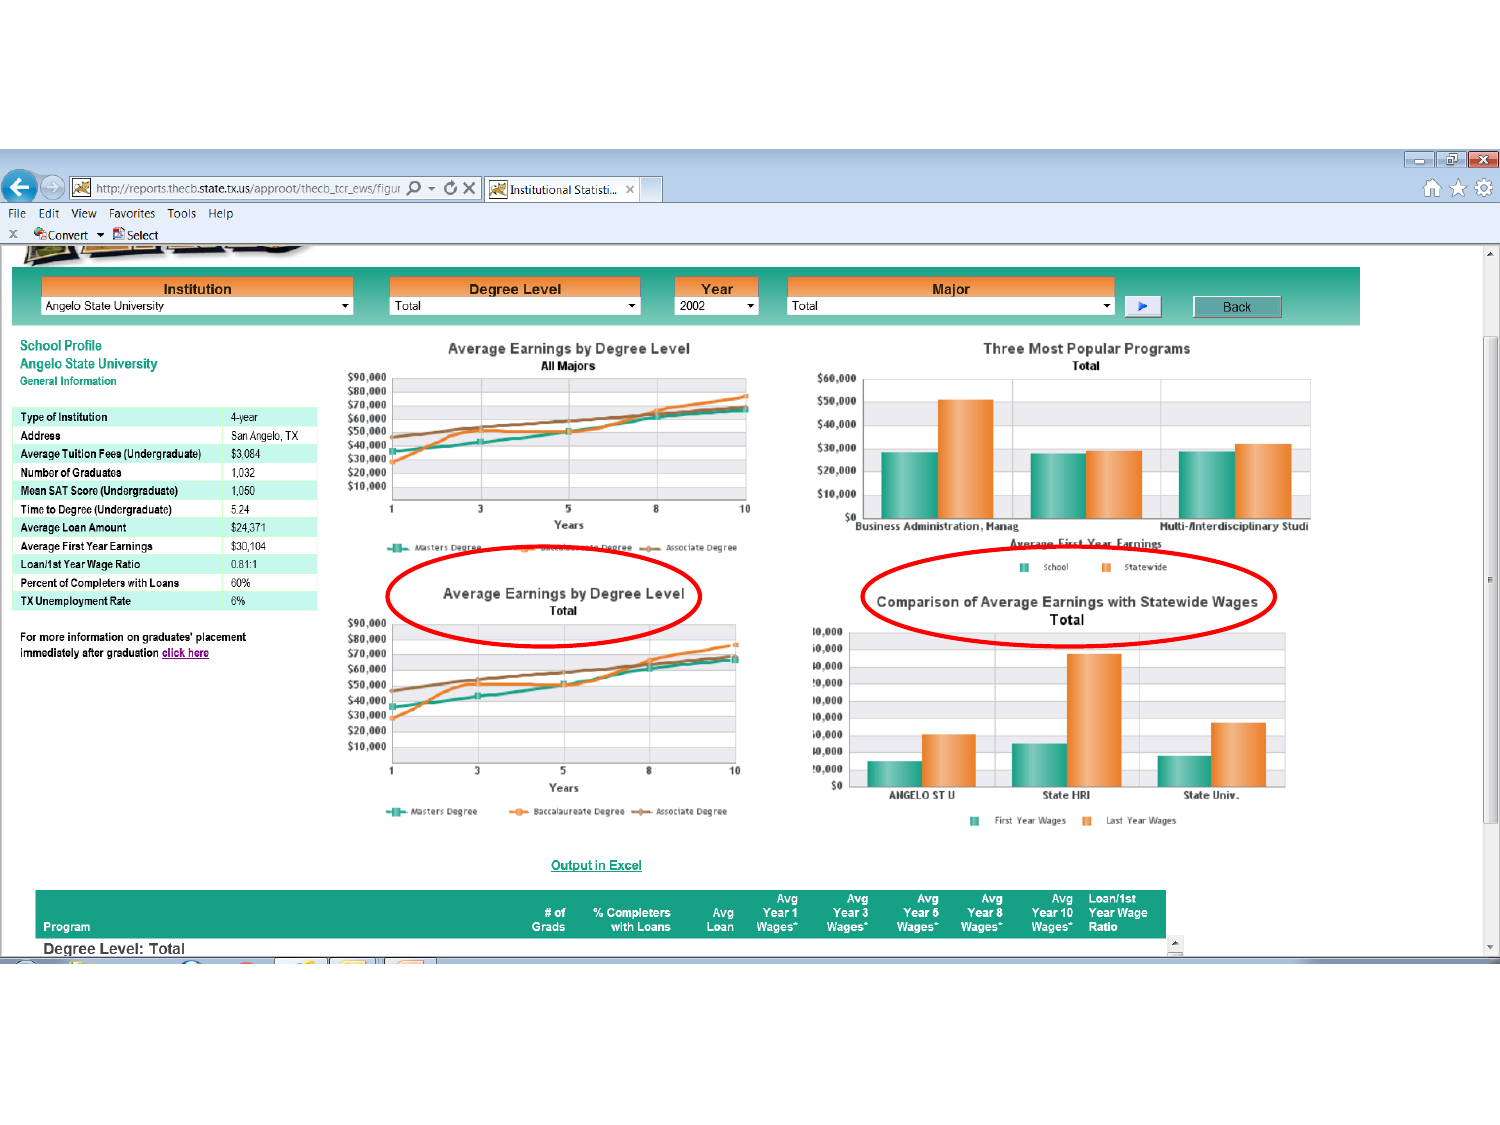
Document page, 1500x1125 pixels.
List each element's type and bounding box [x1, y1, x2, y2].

picture [0, 149, 1500, 964]
